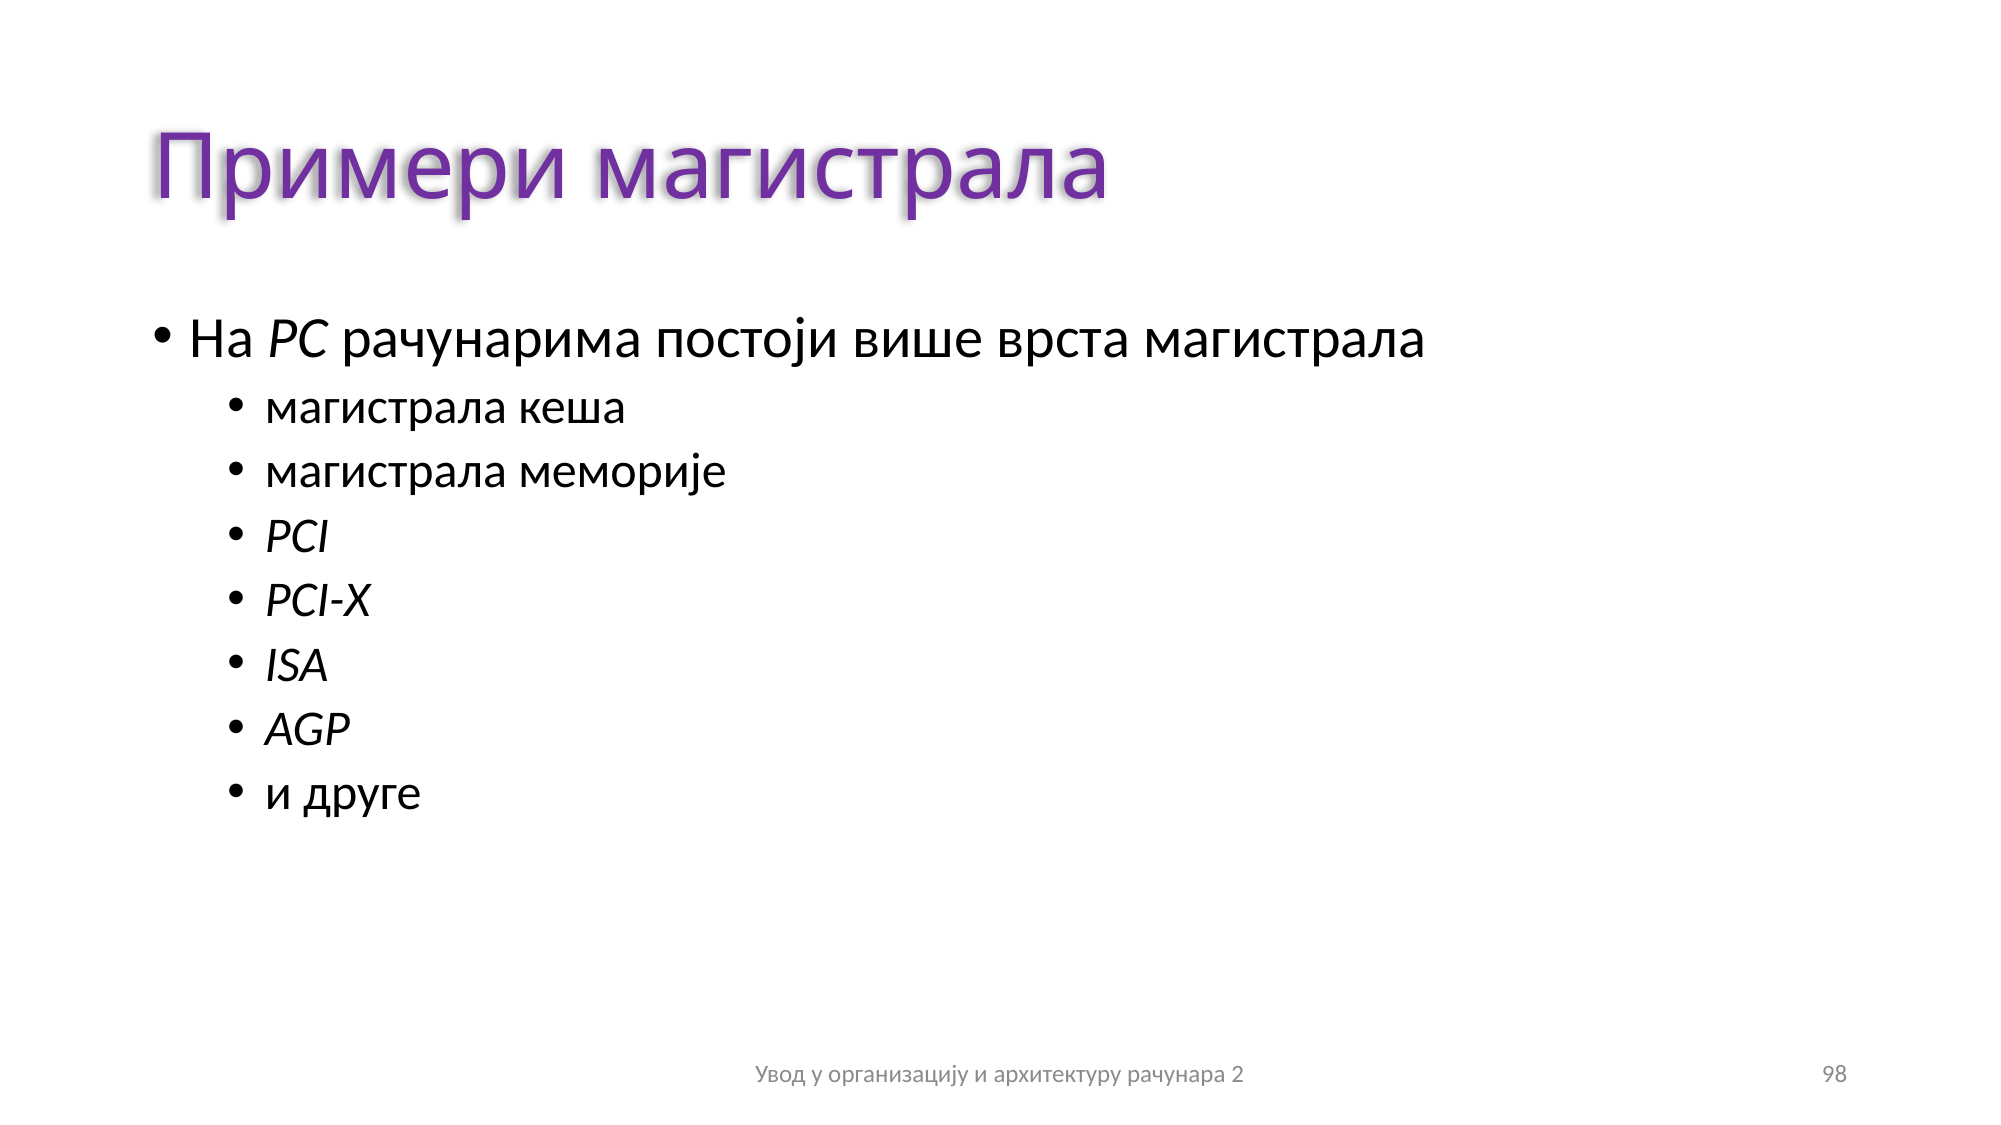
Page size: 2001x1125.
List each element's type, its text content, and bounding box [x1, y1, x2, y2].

list На PC рачунарима постоји више врста магистрала магистрала кеша магистрала меморије PCI PCI-X ISA AGP и друге [137, 299, 1863, 1014]
slide_number 98 [1412, 1042, 1863, 1103]
footer Увод у организацију и архитектуру рачунара 2 [662, 1042, 1338, 1103]
title Примери магистрала [137, 59, 1863, 278]
